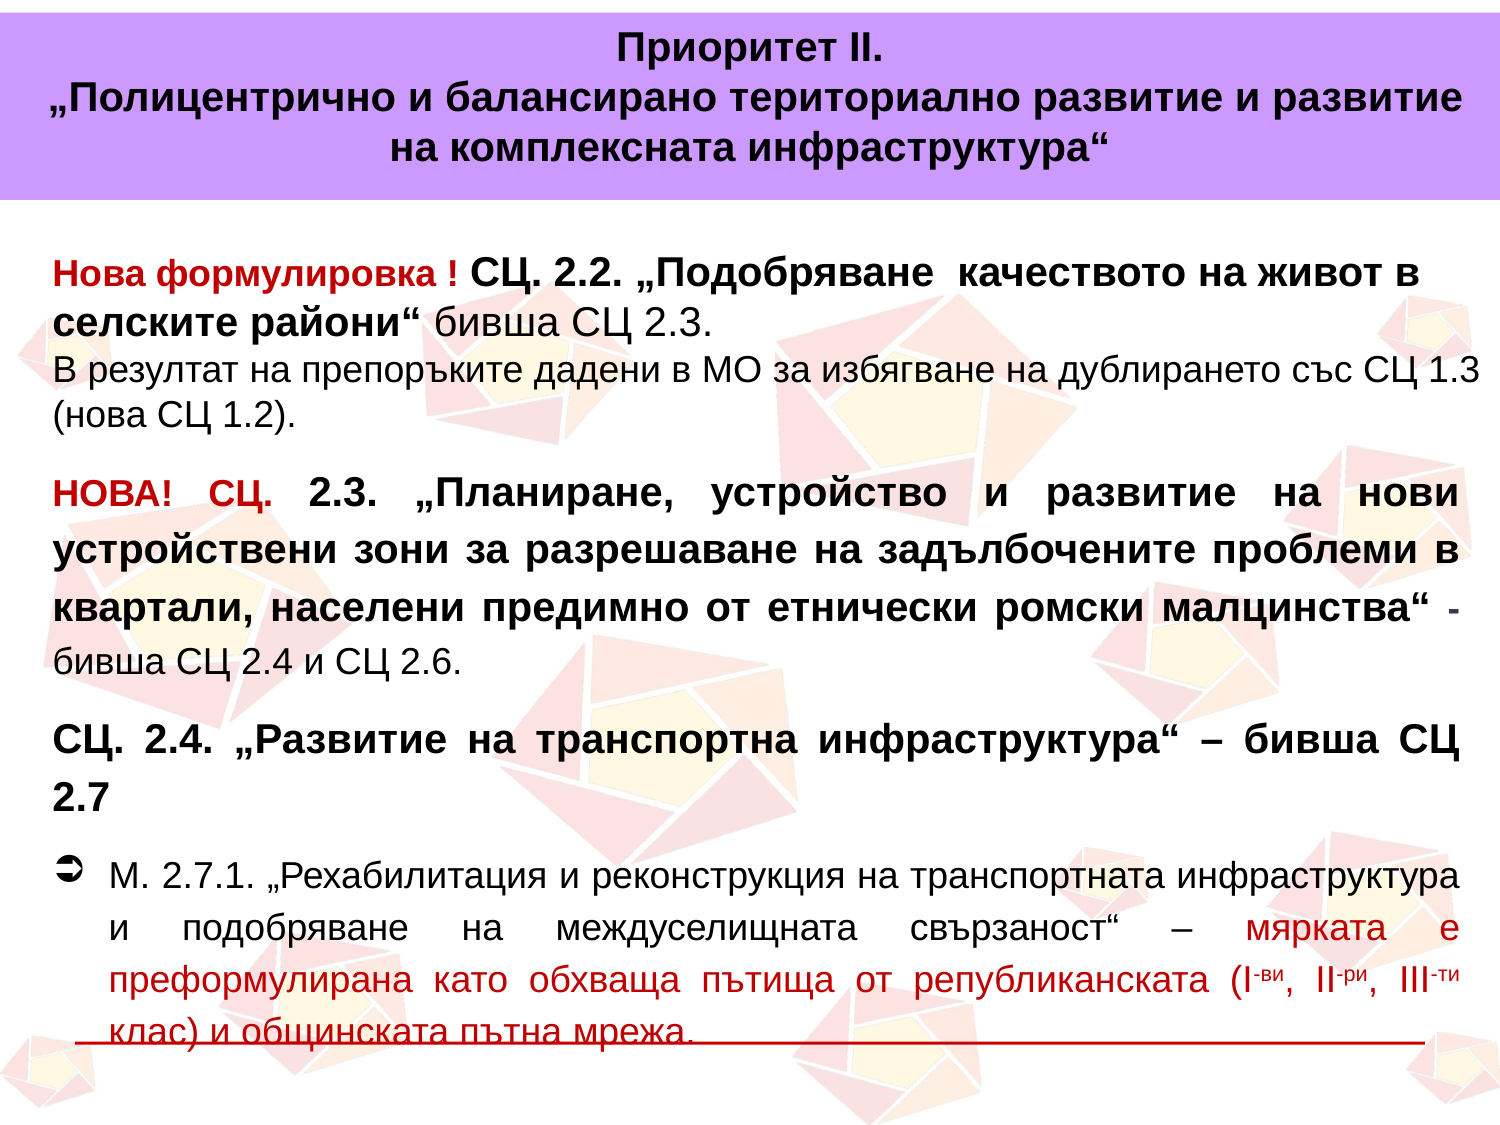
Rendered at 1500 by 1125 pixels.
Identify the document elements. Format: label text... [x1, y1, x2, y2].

picture [0, 0, 1500, 12]
subtitle Нова формулировка ! СЦ. 2.2. „Подобряване качеството на живот в селските райони“ бивша СЦ 2.3. В резултат на препоръките дадени в МО за избягване на дублирането със СЦ 1.3 (нова СЦ 1.2). [37, 237, 1500, 450]
picture [0, 200, 1500, 1125]
text_box СЦ. 2.4. „Развитие на транспортна инфраструктура“ – бивша СЦ 2.7 М. 2.7.1. „Рехабилитация и реконструкция на транспортната инфраструктура и подобряване на междуселищната свързаност“ – мярката е преформулирана като обхваща пътища от републиканската (I-ви, II-ри, III-ти клас) и общинската пътна мрежа. [37, 697, 1475, 1060]
title Приоритет II. „Полицентрично и балансирано териториално развитие и развитие на комплексната инфраструктура“ [0, 12, 1500, 200]
text_box НОВА! СЦ. 2.3. „Планиране, устройство и развитие на нови устройствени зони за разрешаване на задълбочените проблеми в квартали, населени предимно от етнически ромски малцинства“ - бивша СЦ 2.4 и СЦ 2.6. [37, 449, 1475, 689]
